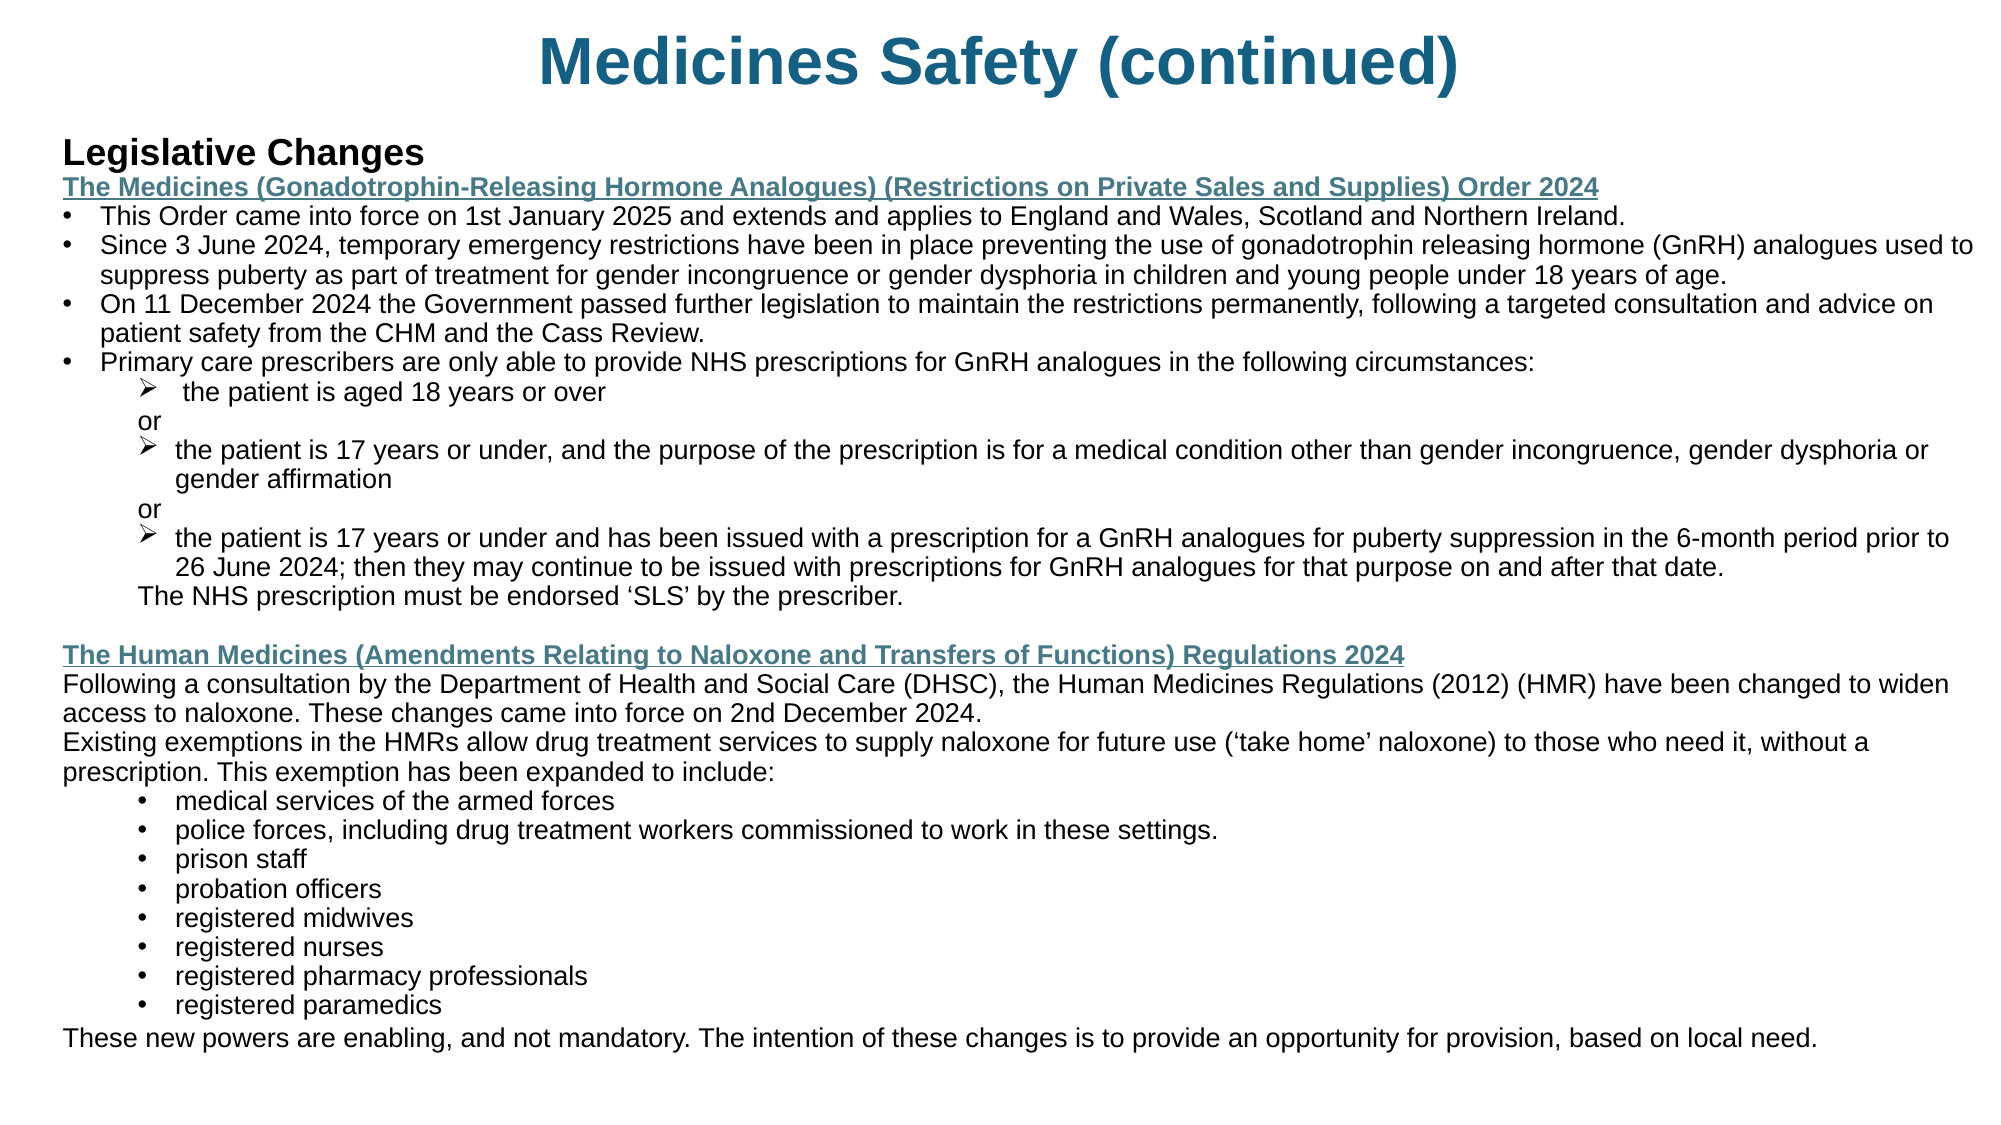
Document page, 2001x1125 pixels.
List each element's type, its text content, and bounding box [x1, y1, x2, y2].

title Medicines Safety (continued) [241, 28, 1758, 98]
list Legislative Changes The Medicines (Gonadotrophin-Releasing Hormone Analogues) (Restrictions on Private Sales and Supplies) Order 2024 This Order came into force on 1st January 2025 and extends and applies to England and Wales, Scotland and Northern Ireland. Since 3 June 2024, temporary emergency restrictions have been in place preventing the use of gonadotrophin releasing hormone (GnRH) analogues used to suppress puberty as part of treatment for gender incongruence or gender dysphoria in children and young people under 18 years of age. On 11 December 2024 the Government passed further legislation to maintain the restrictions permanently, following a targeted consultation and advice on patient safety from the CHM and the Cass Review. Primary care prescribers are only able to provide NHS prescriptions for GnRH analogues in the following circumstances: the patient is aged 18 years or over or the patient is 17 years or under, and the purpose of the prescription is for a medical condition other than gender incongruence, gender dysphoria or gender affirmation or the patient is 17 years or under and has been issued with a prescription for a GnRH analogues for puberty suppression in the 6-month period prior to 26 June 2024; then they may continue to be issued with prescriptions for GnRH analogues for that purpose on and after that date. The NHS prescription must be endorsed ‘SLS’ by the prescriber. The Human Medicines (Amendments Relating to Naloxone and Transfers of Functions) Regulations 2024 Following a consultation by the Department of Health and Social Care (DHSC), the Human Medicines Regulations (2012) (HMR) have been changed to widen access to naloxone. These changes came into force on 2nd December 2024. Existing exemptions in the HMRs allow drug treatment services to supply naloxone for future use (‘take home’ naloxone) to those who need it, without a prescription. This exemption has been expanded to include: medical services of the armed forces police forces, including drug treatment workers commissioned to work in these settings. prison staff probation officers registered midwives registered nurses registered pharmacy professionals registered paramedics These new powers are enabling, and not mandatory. The intention of these changes is to provide an opportunity for provision, based on local need. [47, 98, 2000, 1073]
